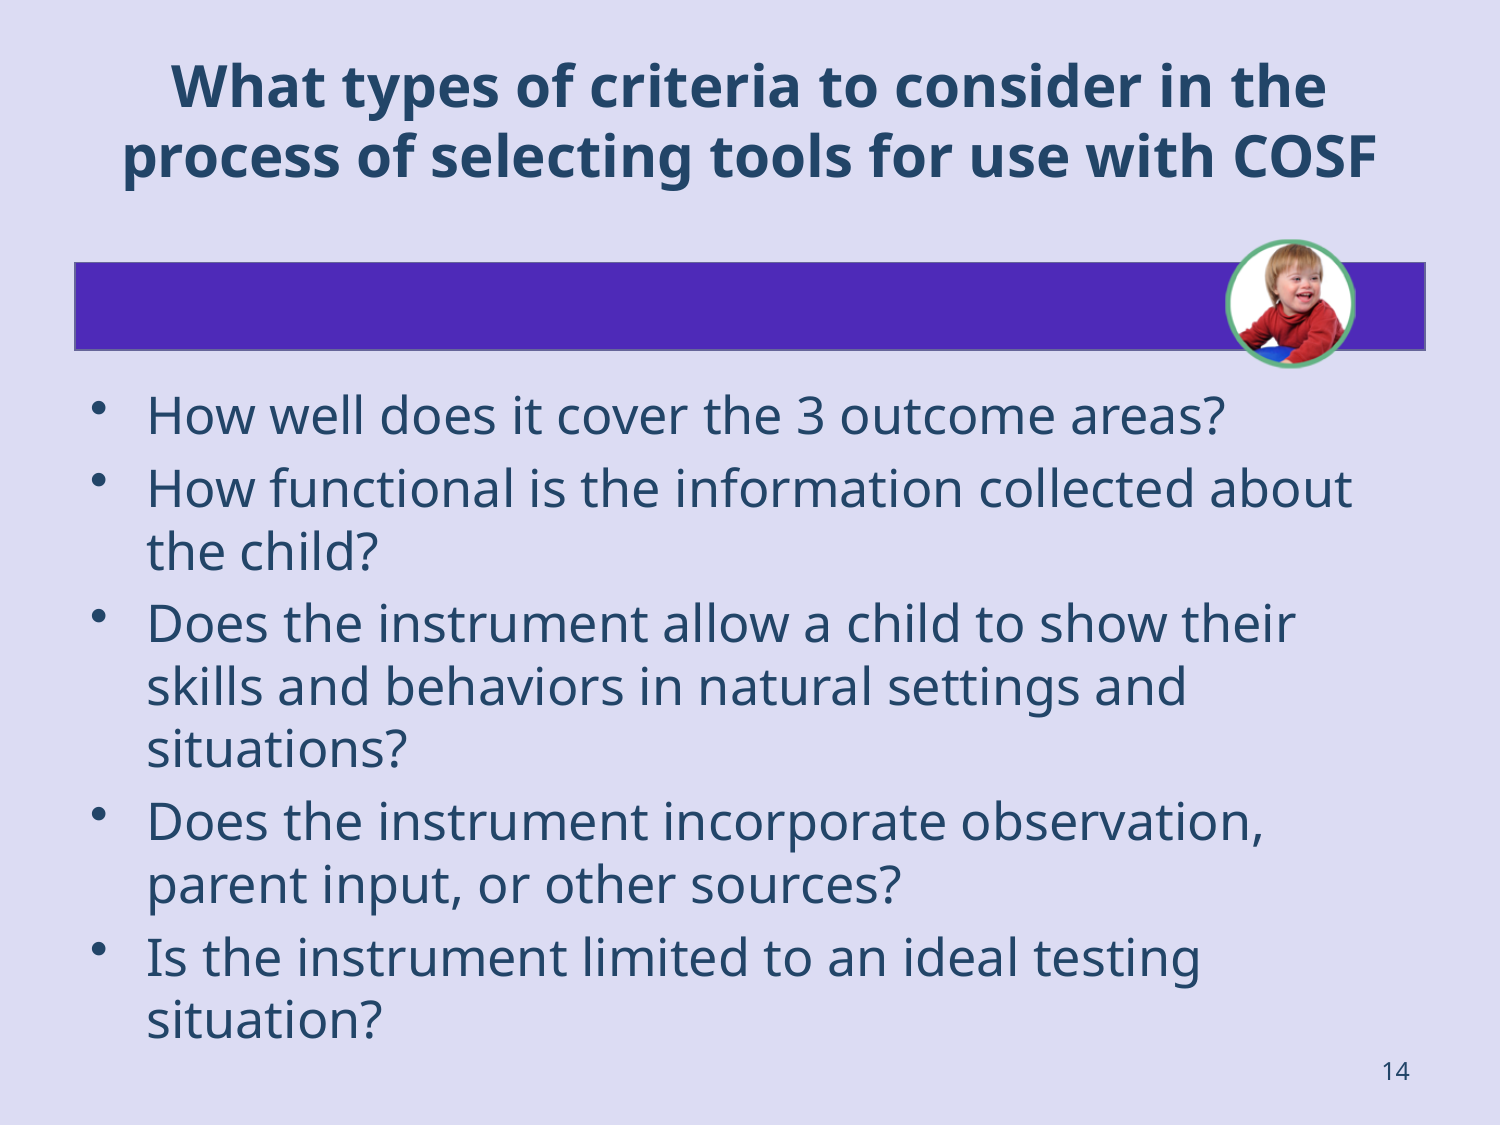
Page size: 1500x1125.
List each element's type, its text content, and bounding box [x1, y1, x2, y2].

picture [1224, 237, 1360, 370]
list How well does it cover the 3 outcome areas? How functional is the information collected about the child? Does the instrument allow a child to show their skills and behaviors in natural settings and situations? Does the instrument incorporate observation, parent input, or other sources? Is the instrument limited to an ideal testing situation? [74, 374, 1426, 1006]
slide_number 14 [1074, 1042, 1425, 1103]
title What types of criteria to consider in the process of selecting tools for use with COSF [87, 24, 1413, 213]
